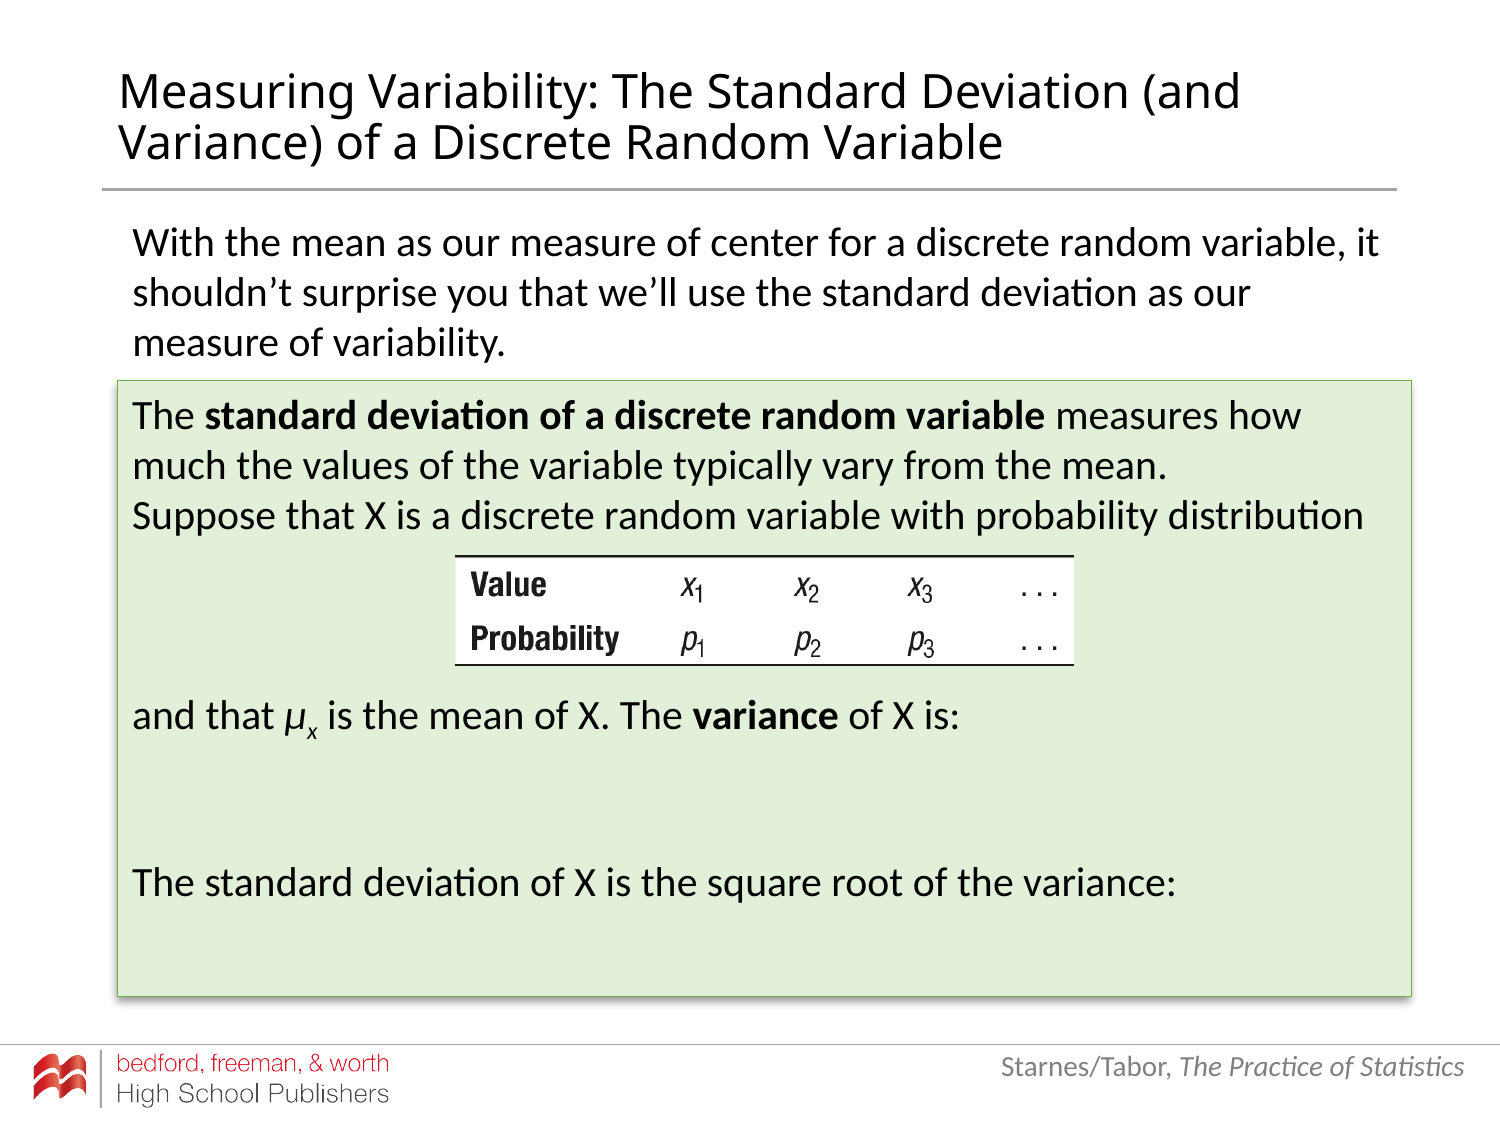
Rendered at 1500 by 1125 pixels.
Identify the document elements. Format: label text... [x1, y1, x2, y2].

title Measuring Variability: The Standard Deviation (and Variance) of a Discrete Random Variable [103, 59, 1397, 178]
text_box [117, 380, 1412, 1016]
picture [30, 1046, 392, 1111]
text_box With the mean as our measure of center for a discrete random variable, it shouldn’t surprise you that we’ll use the standard deviation as our measure of variability. [117, 206, 1397, 372]
